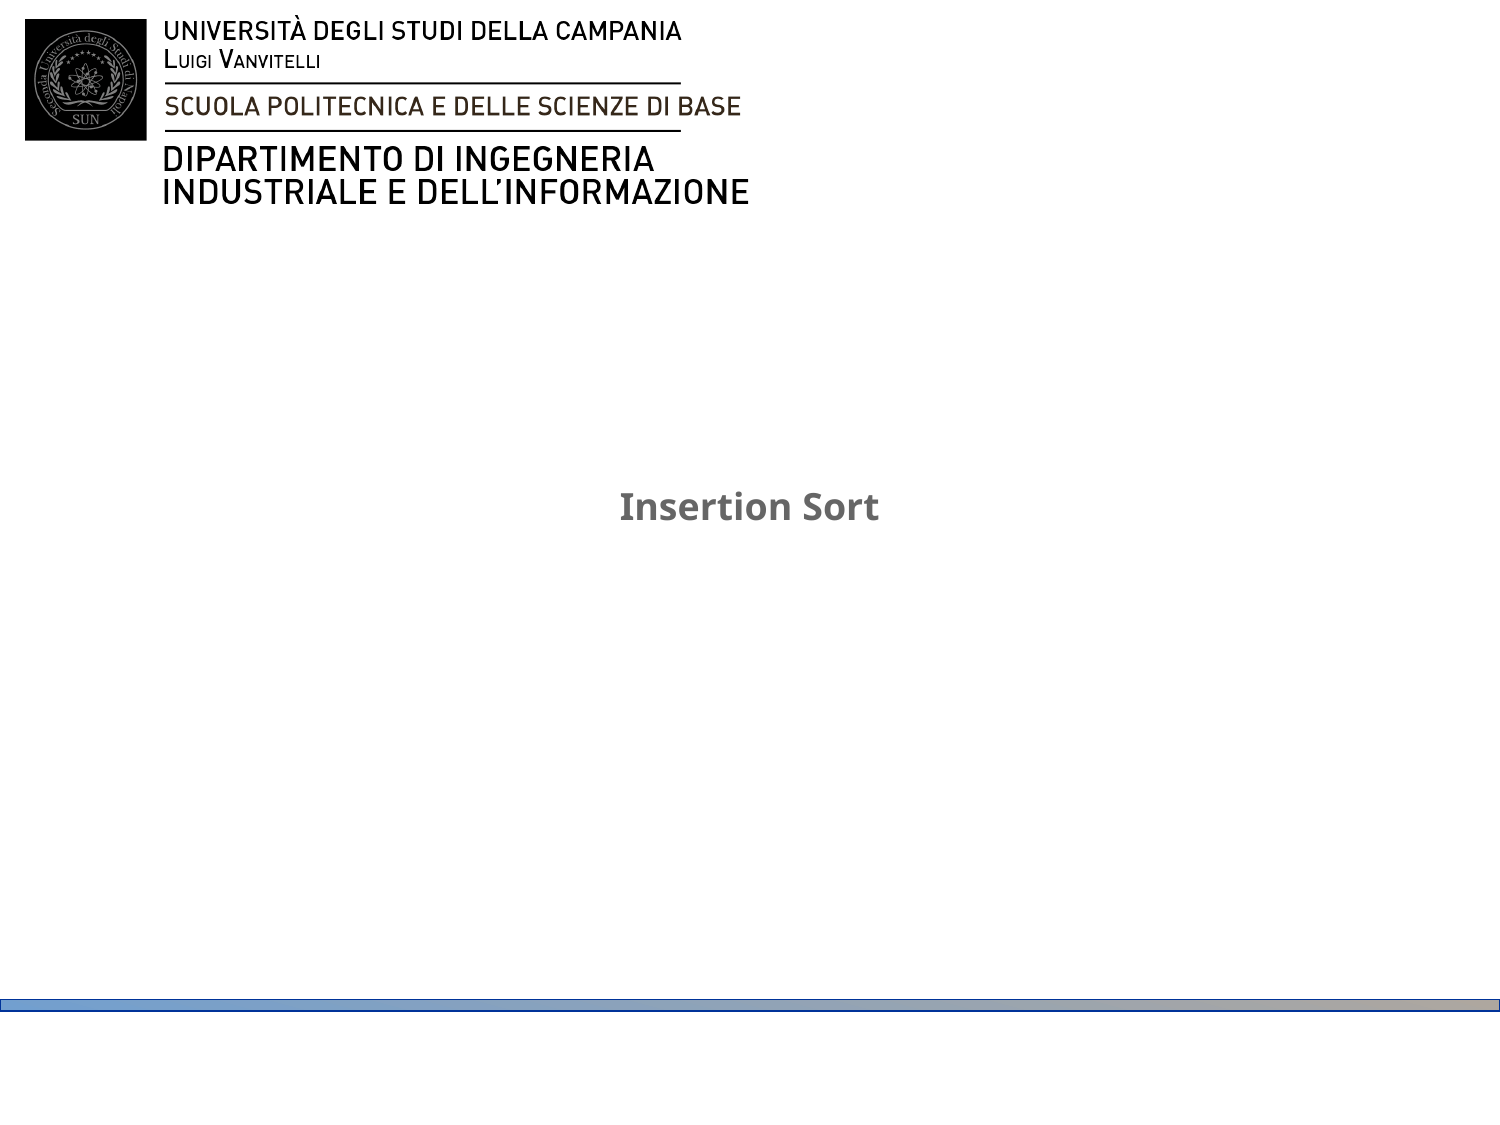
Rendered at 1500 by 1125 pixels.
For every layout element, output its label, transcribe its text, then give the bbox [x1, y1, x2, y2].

title Insertion Sort [112, 420, 1388, 591]
